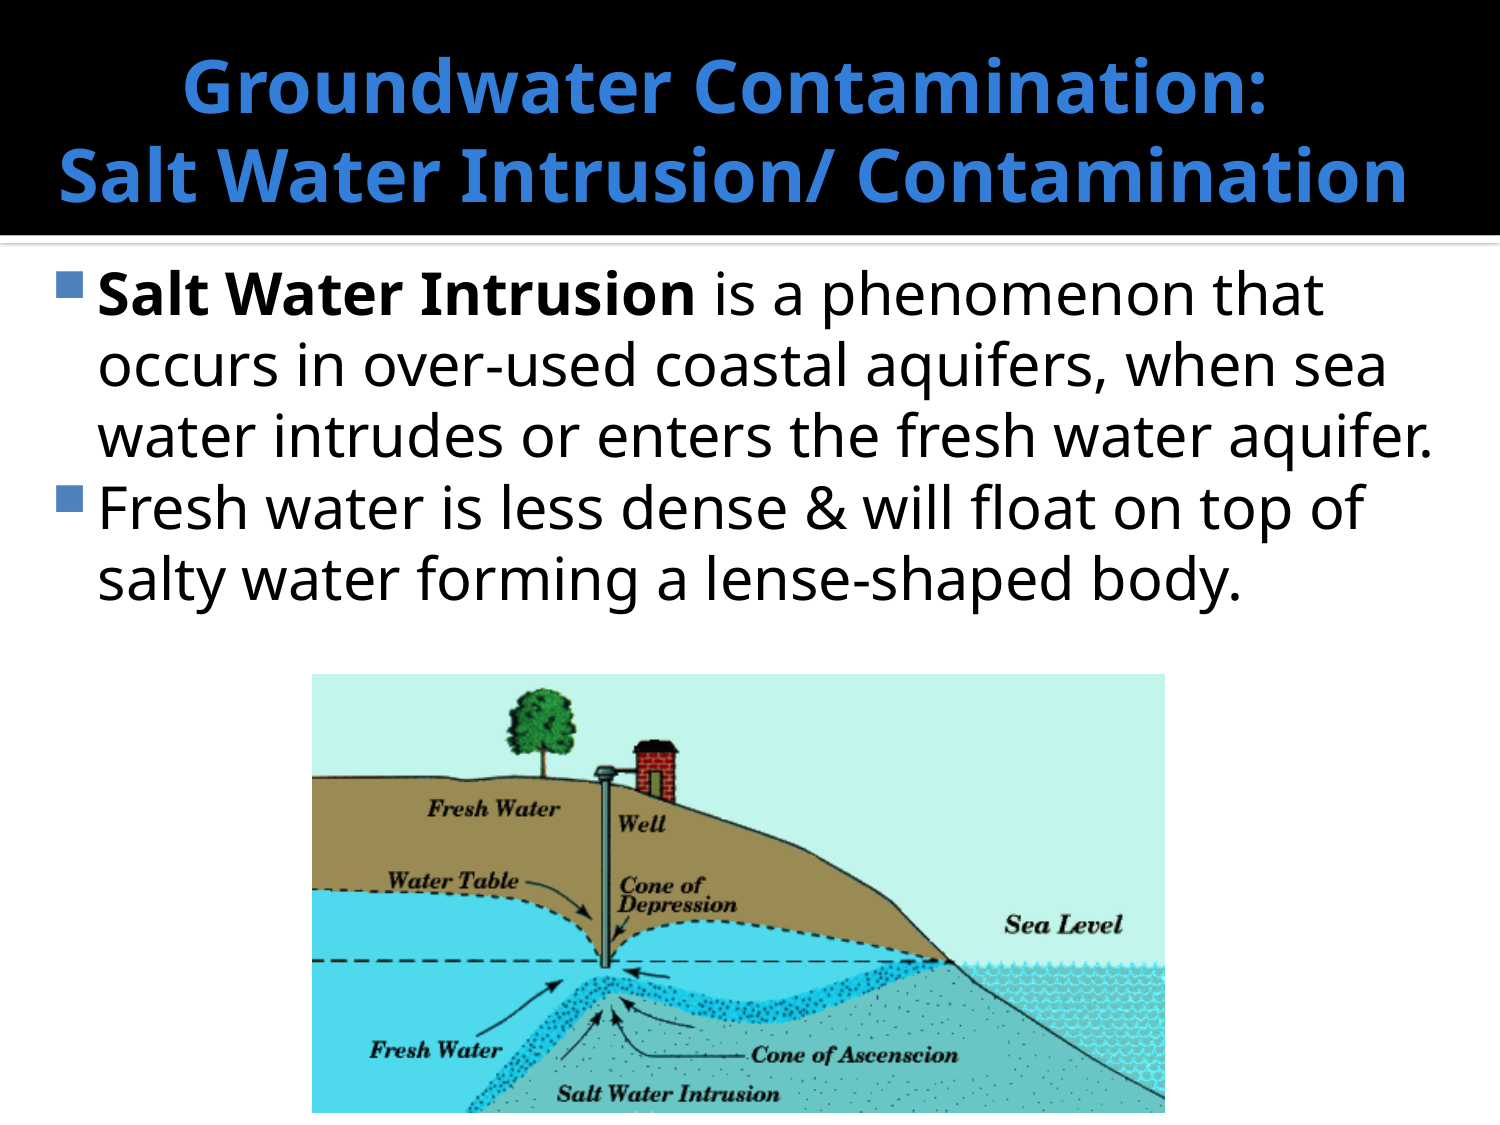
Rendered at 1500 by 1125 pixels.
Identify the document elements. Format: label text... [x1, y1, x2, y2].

list Salt Water Intrusion is a phenomenon that occurs in over-used coastal aquifers, when sea water intrudes or enters the fresh water aquifer. Fresh water is less dense & will float on top of salty water forming a lense-shaped body. [24, 241, 1463, 688]
title Groundwater Contamination: Salt Water Intrusion/ Contamination [37, 25, 1425, 231]
picture [312, 674, 1165, 1113]
